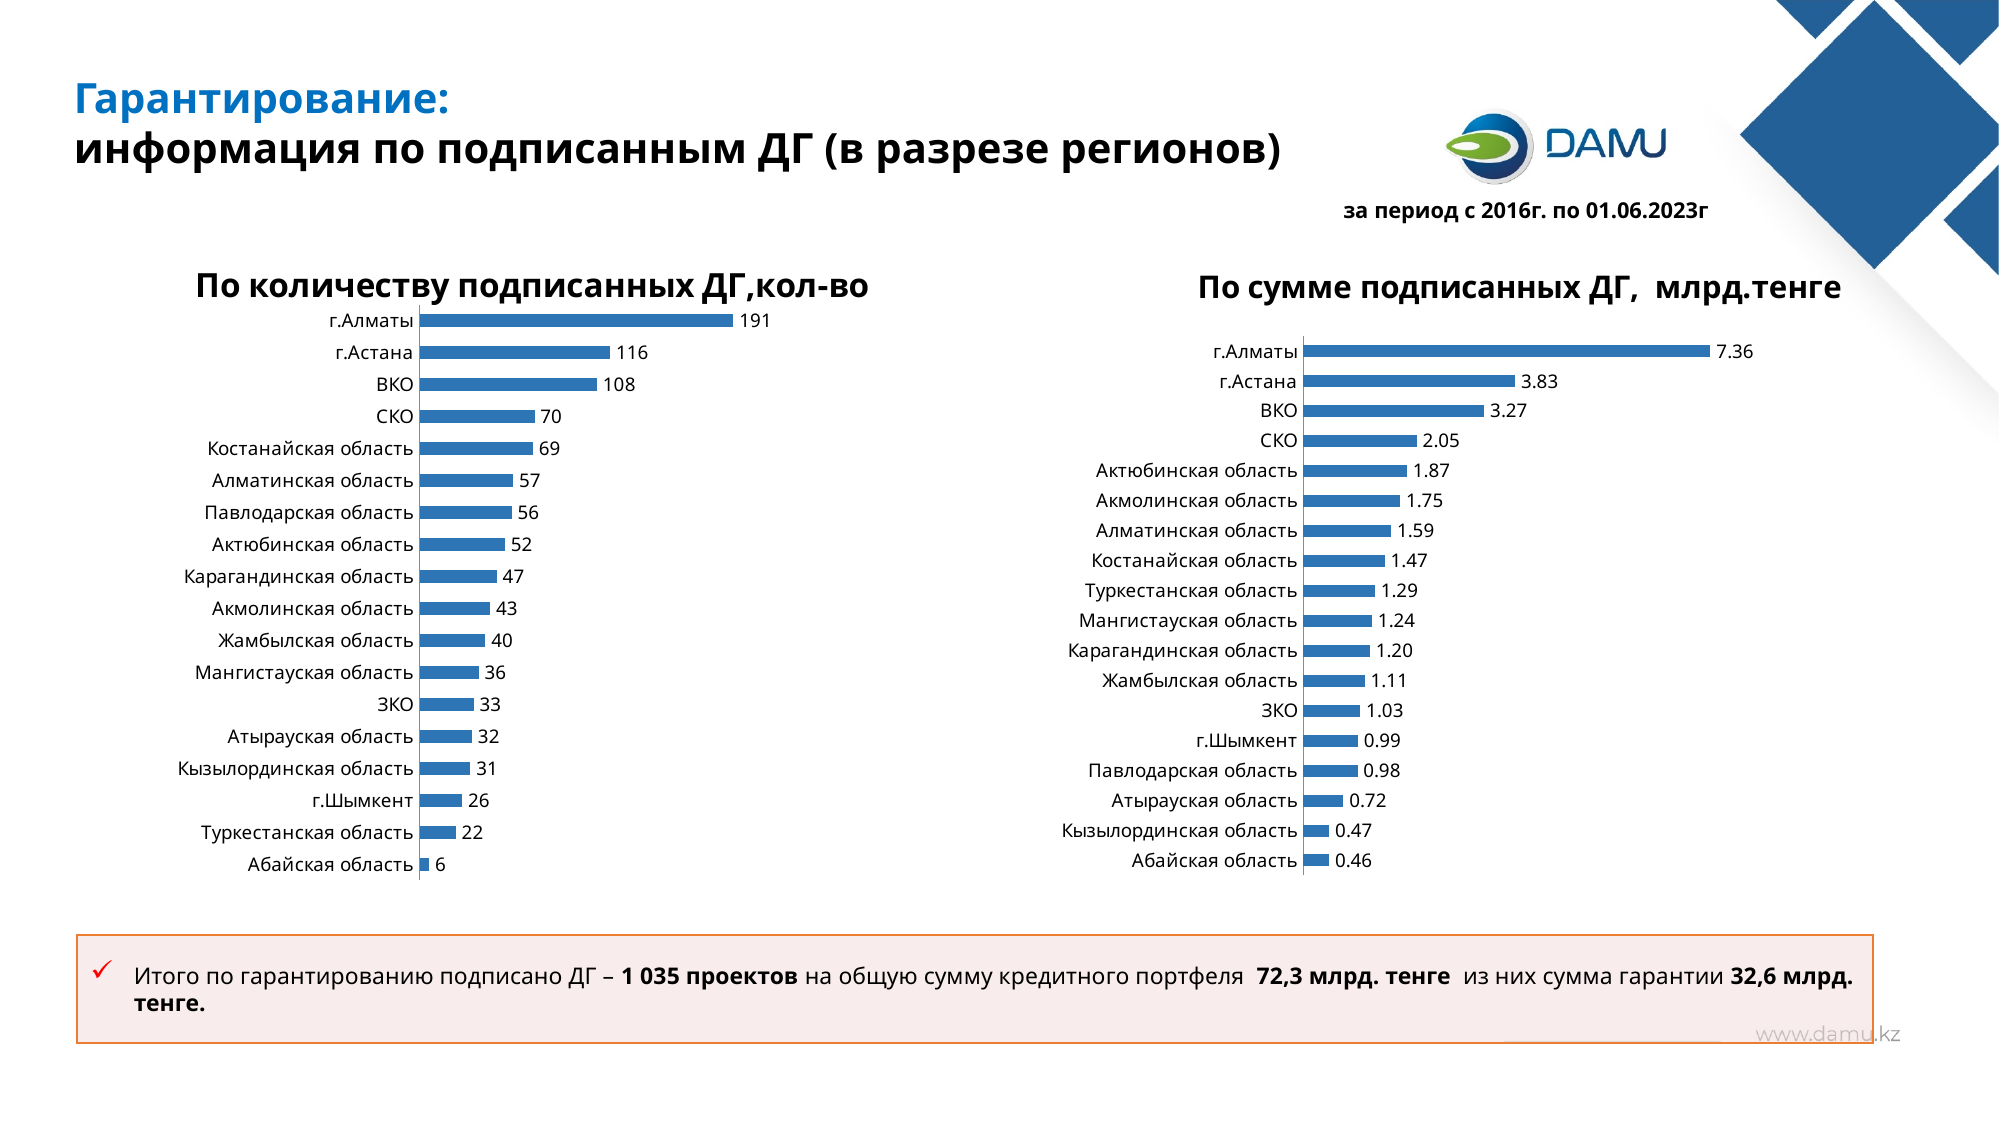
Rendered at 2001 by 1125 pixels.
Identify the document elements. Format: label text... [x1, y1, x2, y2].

picture [1, 0, 1999, 1125]
text_box за период с 2016г. по 01.06.2023г [1328, 189, 1725, 231]
text_box Итого по гарантированию подписано ДГ – 1 035 проектов на общую сумму кредитного портфеля 72,3 млрд. тенге из них сумма гарантии 32,6 млрд. тенге. [76, 934, 1874, 1044]
chart [102, 231, 1855, 935]
text_box Гарантирование: информация по подписанным ДГ (в разрезе регионов) [59, 64, 1347, 180]
